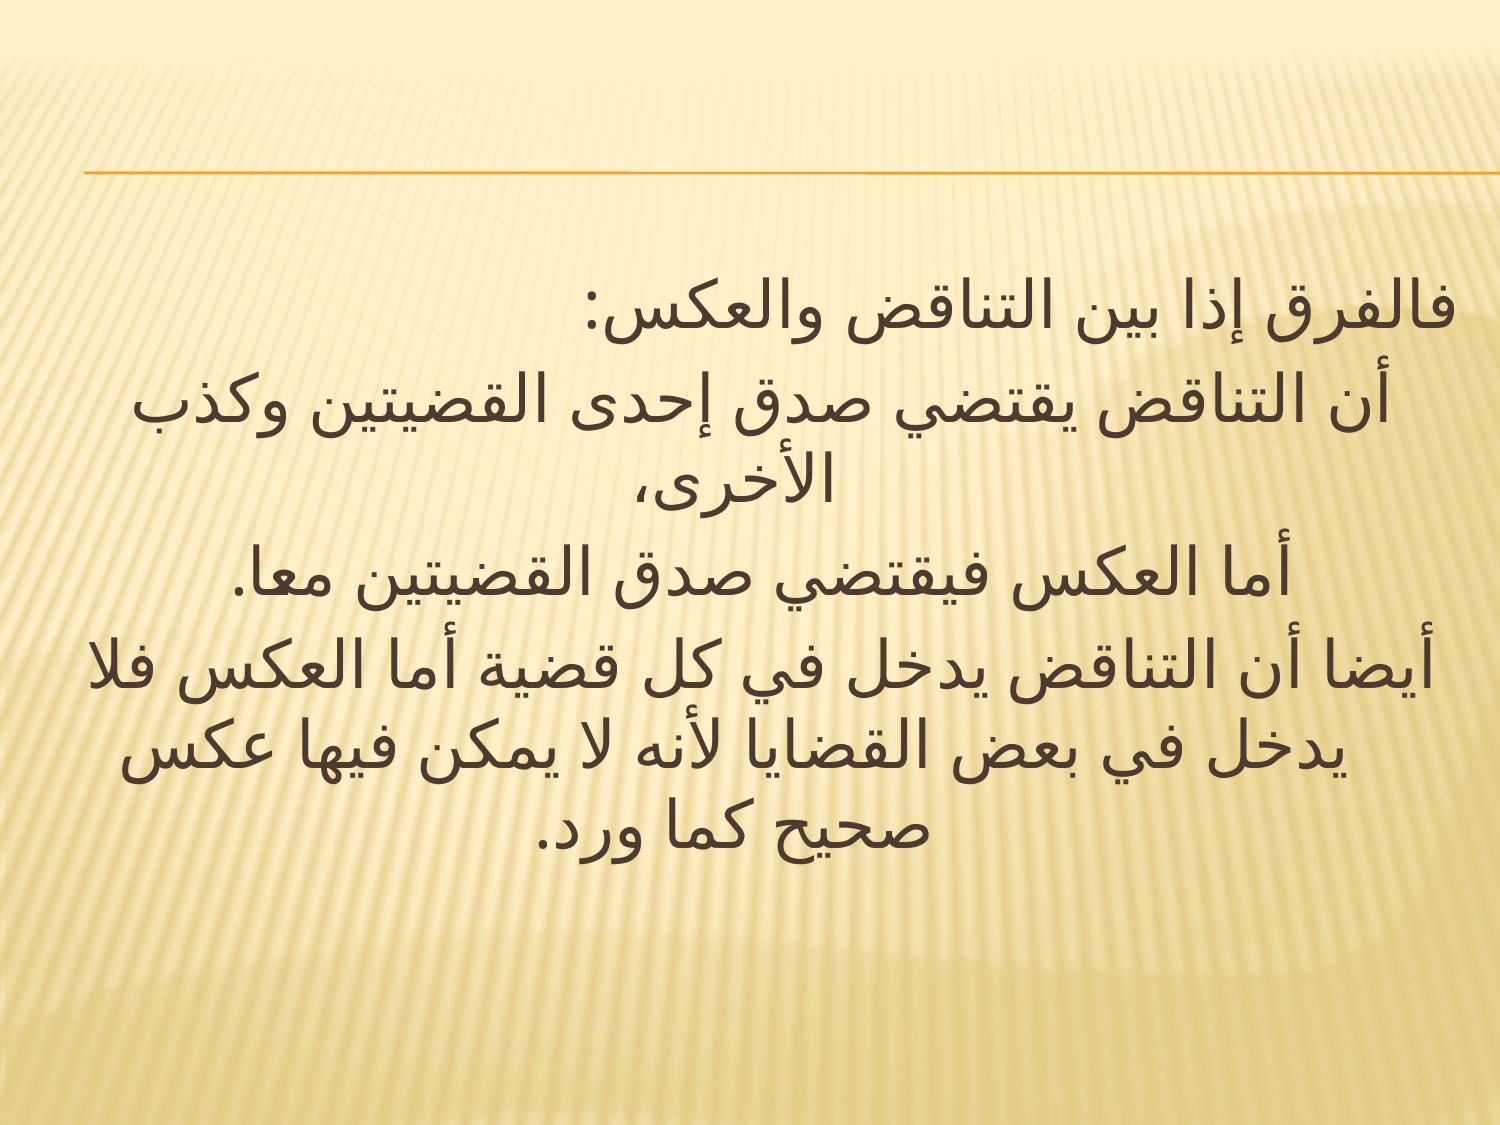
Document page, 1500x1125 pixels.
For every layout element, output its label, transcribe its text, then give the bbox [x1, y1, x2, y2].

list فالفرق إذا بين التناقض والعكس: أن التناقض يقتضي صدق إحدى القضيتين وكذب الأخرى، أما العكس فيقتضي صدق القضيتين معا. أيضا أن التناقض يدخل في كل قضية أما العكس فلا يدخل في بعض القضايا لأنه لا يمكن فيها عكس صحيح كما ورد. [50, 254, 1475, 998]
